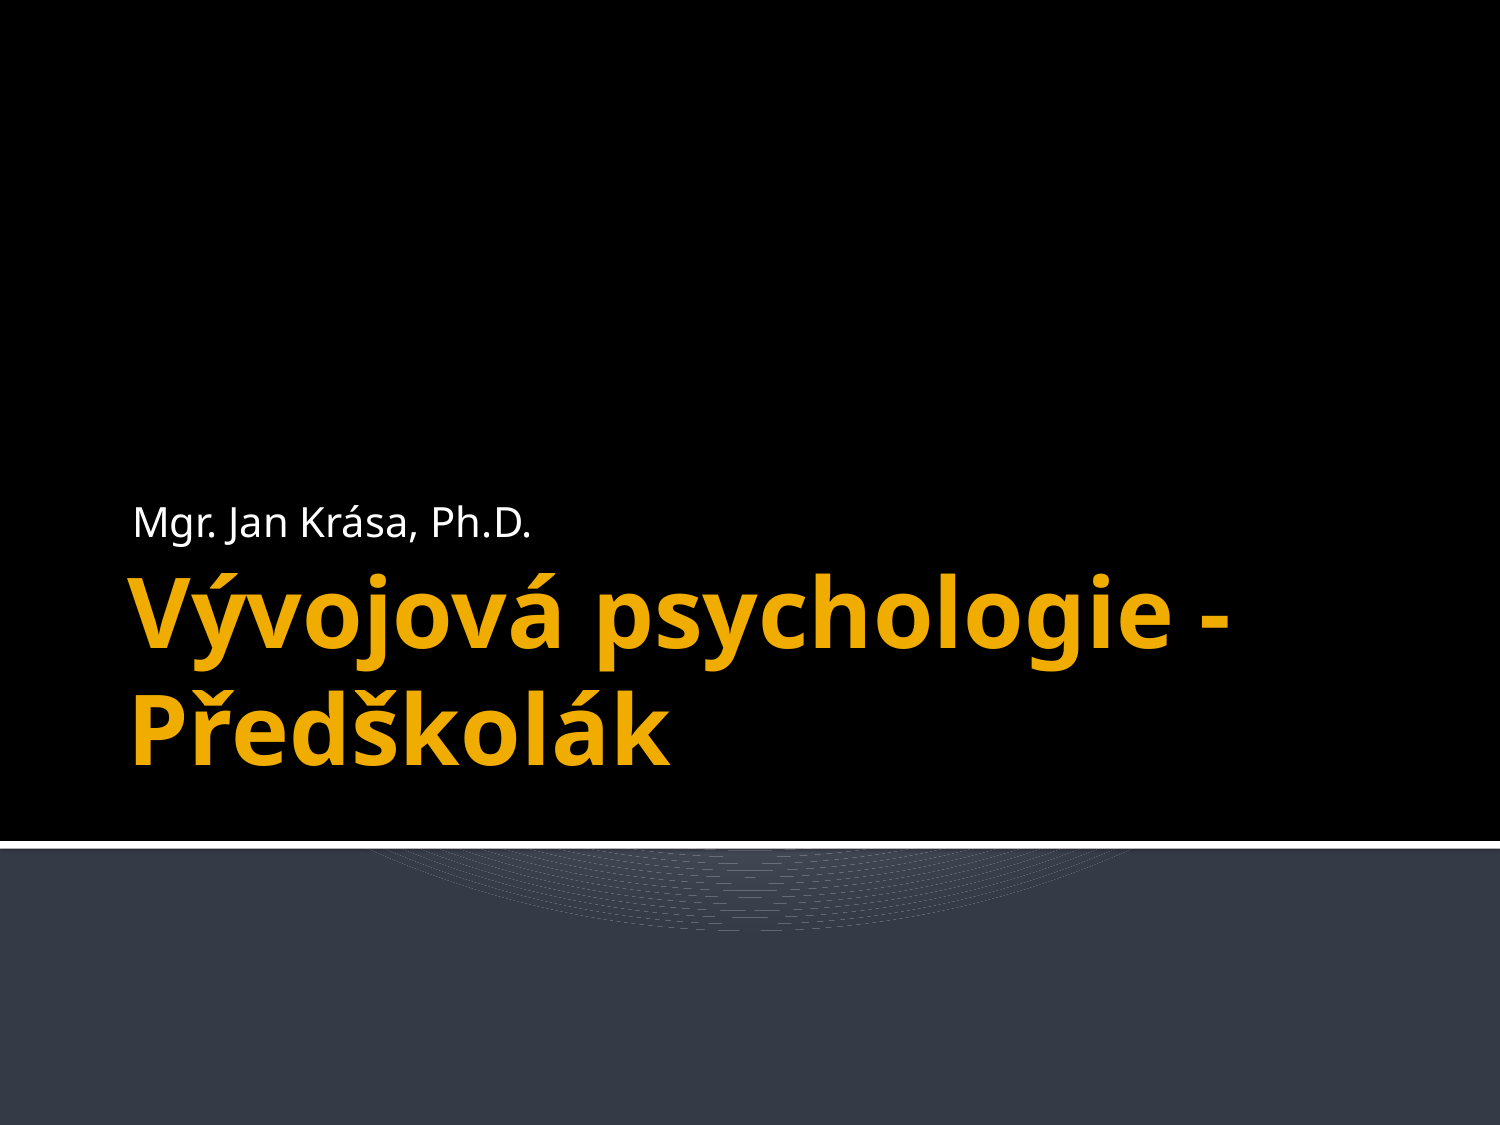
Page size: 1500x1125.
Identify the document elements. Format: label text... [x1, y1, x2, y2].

subtitle Mgr. Jan Krása, Ph.D. [112, 299, 1438, 546]
title Vývojová psychologie - Předškolák [112, 550, 1438, 825]
